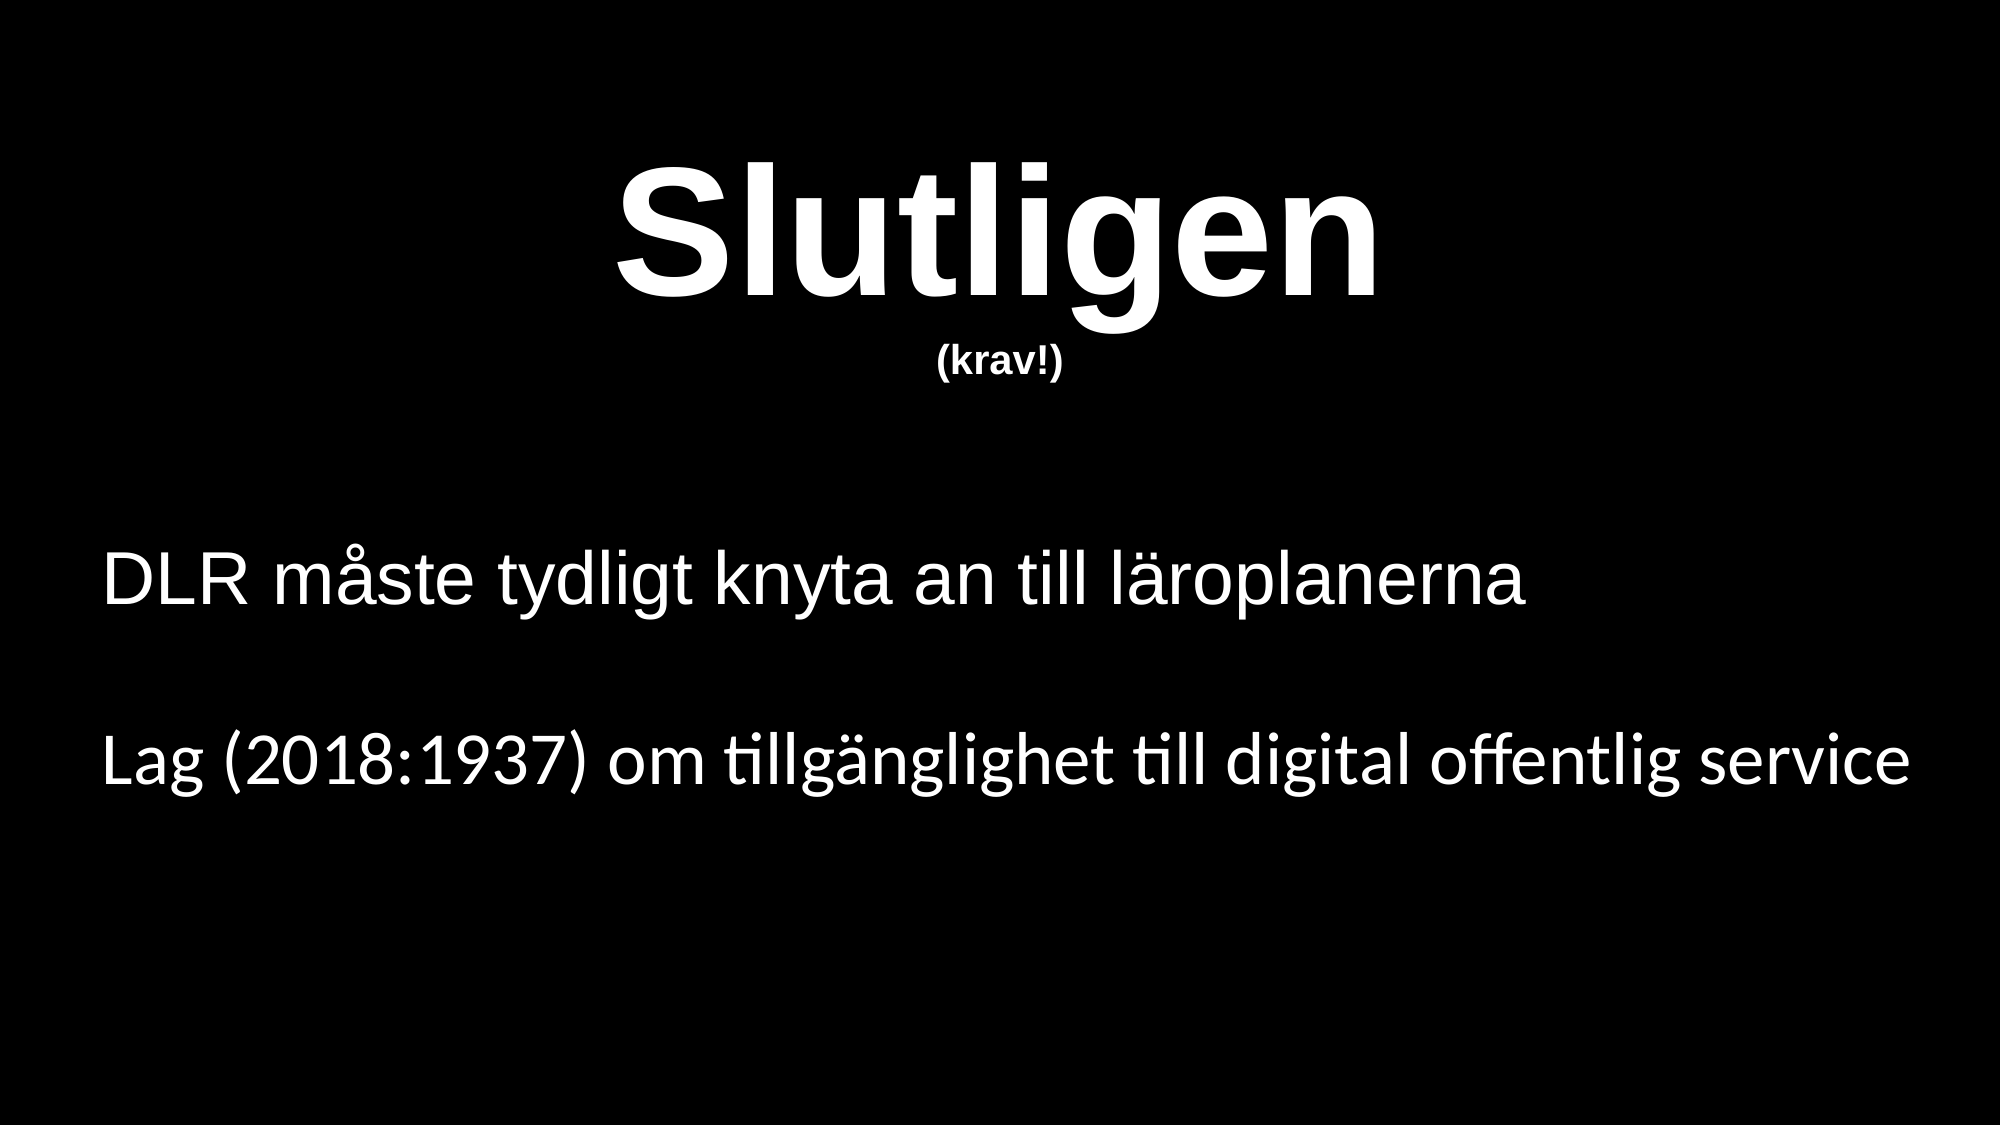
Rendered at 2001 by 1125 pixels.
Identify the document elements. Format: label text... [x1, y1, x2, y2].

text_box Slutligen (krav!) [0, 105, 2000, 390]
text_box DLR måste tydligt knyta an till läroplanerna Lag (2018:1937) om tillgänglighet till digital offentlig service [86, 522, 1961, 807]
